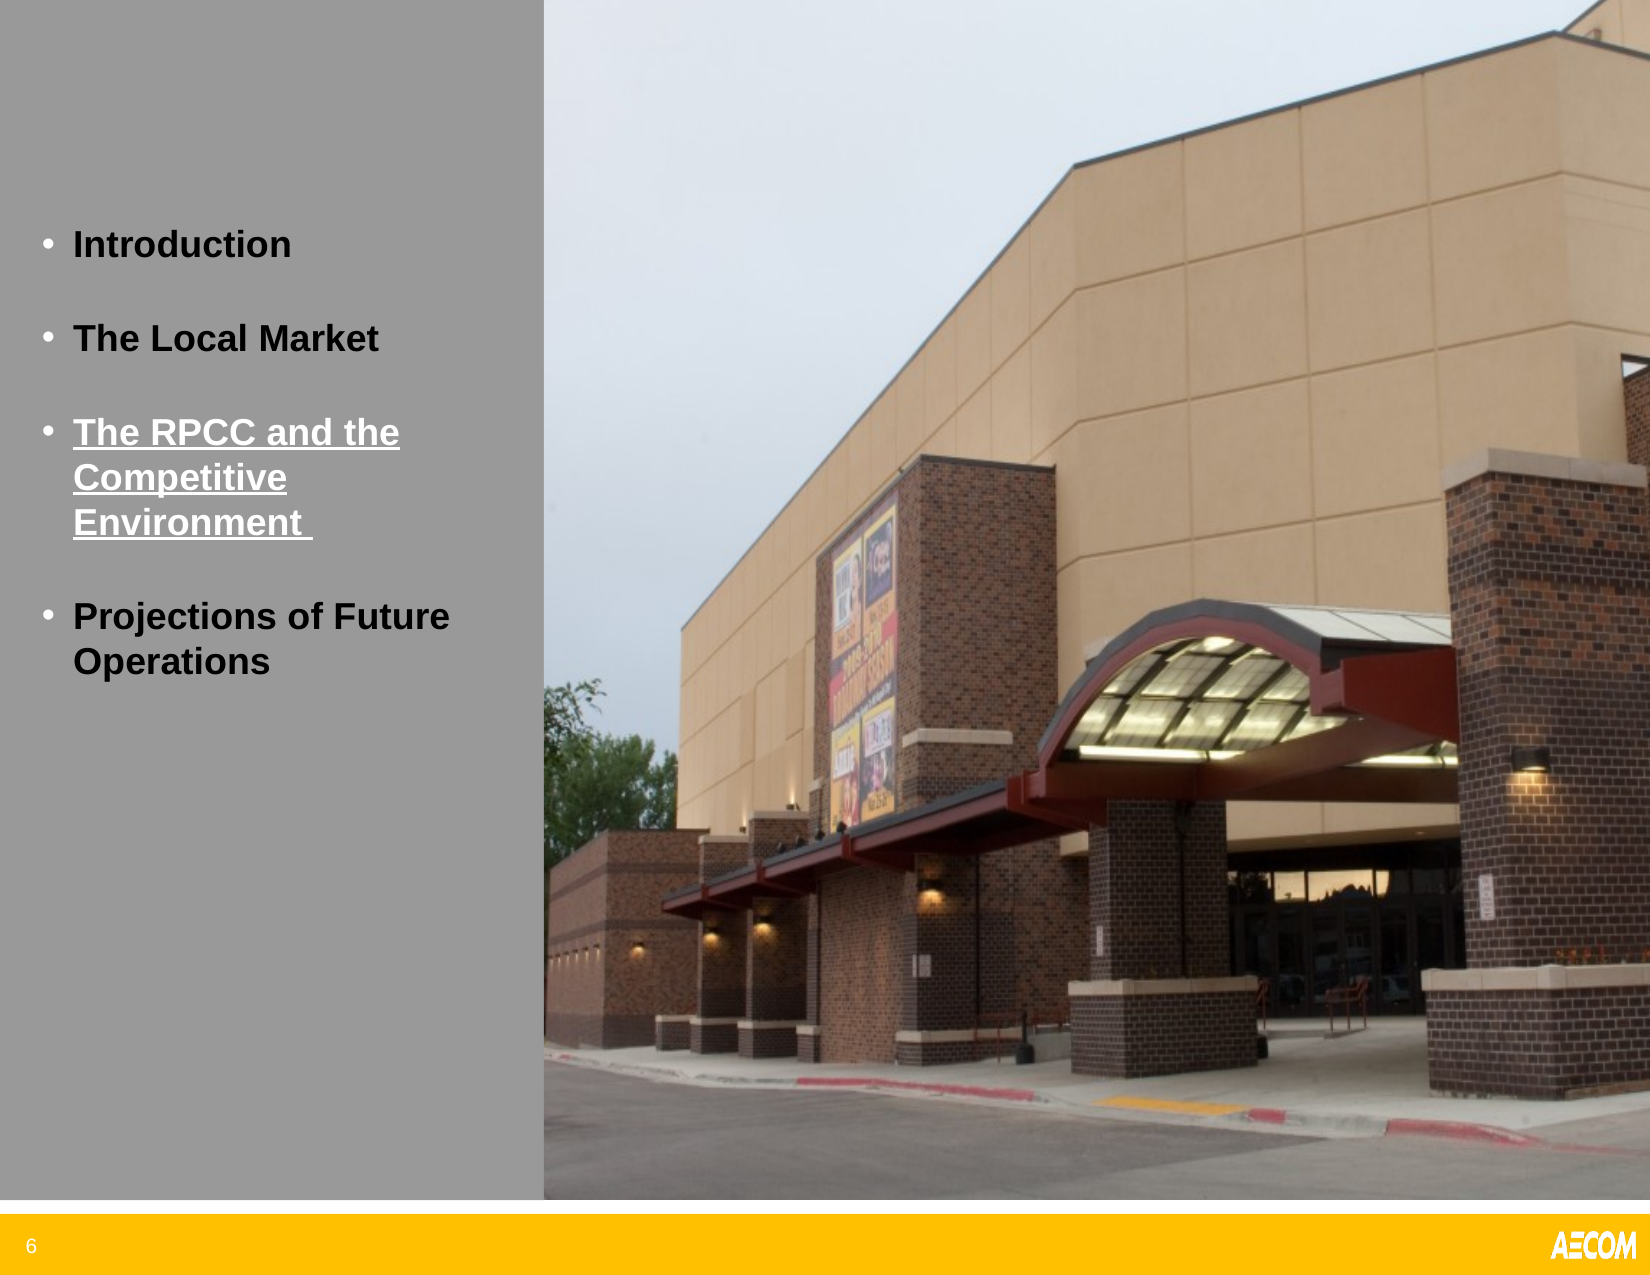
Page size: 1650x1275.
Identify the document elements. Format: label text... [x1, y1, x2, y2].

list Introduction The Local Market The RPCC and the Competitive Environment Projections of Future Operations [0, 0, 540, 1201]
picture [543, 0, 1650, 1201]
picture [1550, 1231, 1636, 1259]
